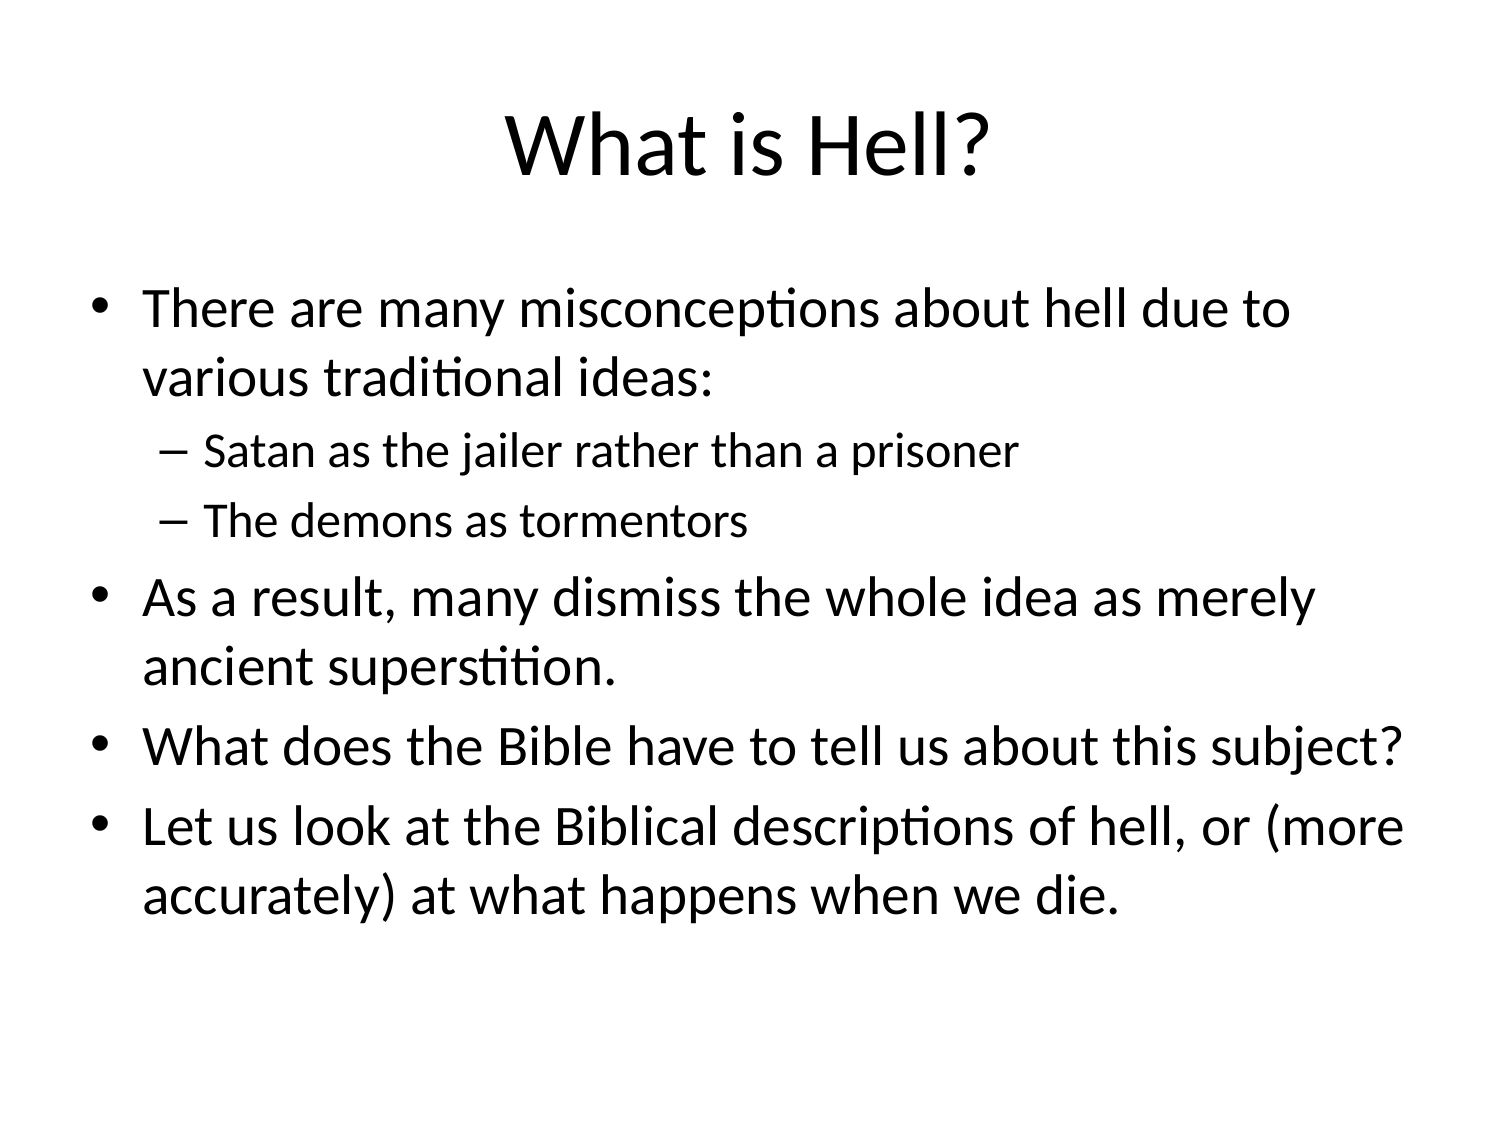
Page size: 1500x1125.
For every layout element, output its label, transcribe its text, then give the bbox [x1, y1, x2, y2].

title What is Hell? [75, 45, 1425, 233]
list There are many misconceptions about hell due to various traditional ideas: Satan as the jailer rather than a prisoner The demons as tormentors As a result, many dismiss the whole idea as merely ancient superstition. What does the Bible have to tell us about this subject? Let us look at the Biblical descriptions of hell, or (more accurately) at what happens when we die. [75, 262, 1425, 1005]
